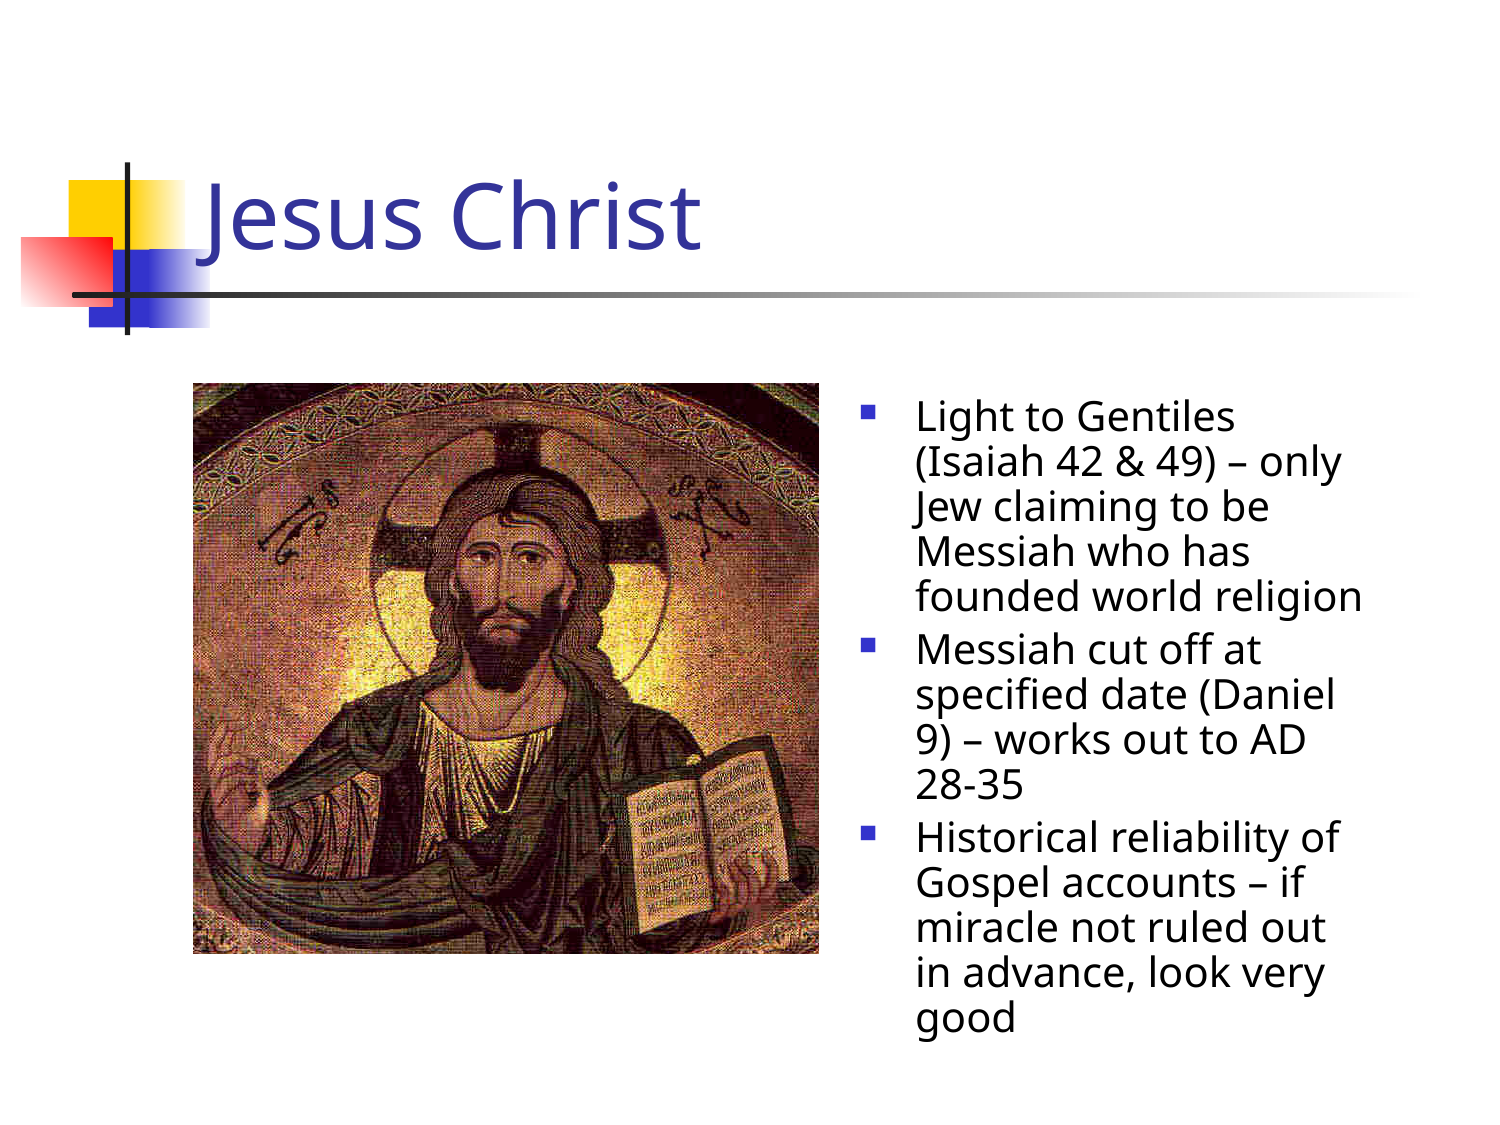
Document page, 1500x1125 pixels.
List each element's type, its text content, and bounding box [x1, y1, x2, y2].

title Jesus Christ [188, 35, 1468, 275]
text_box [193, 383, 820, 954]
list Light to Gentiles (Isaiah 42 & 49) – only Jew claiming to be Messiah who has founded world religion Messiah cut off at specified date (Daniel 9) – works out to AD 28-35 Historical reliability of Gospel accounts – if miracle not ruled out in advance, look very good [844, 387, 1388, 1006]
